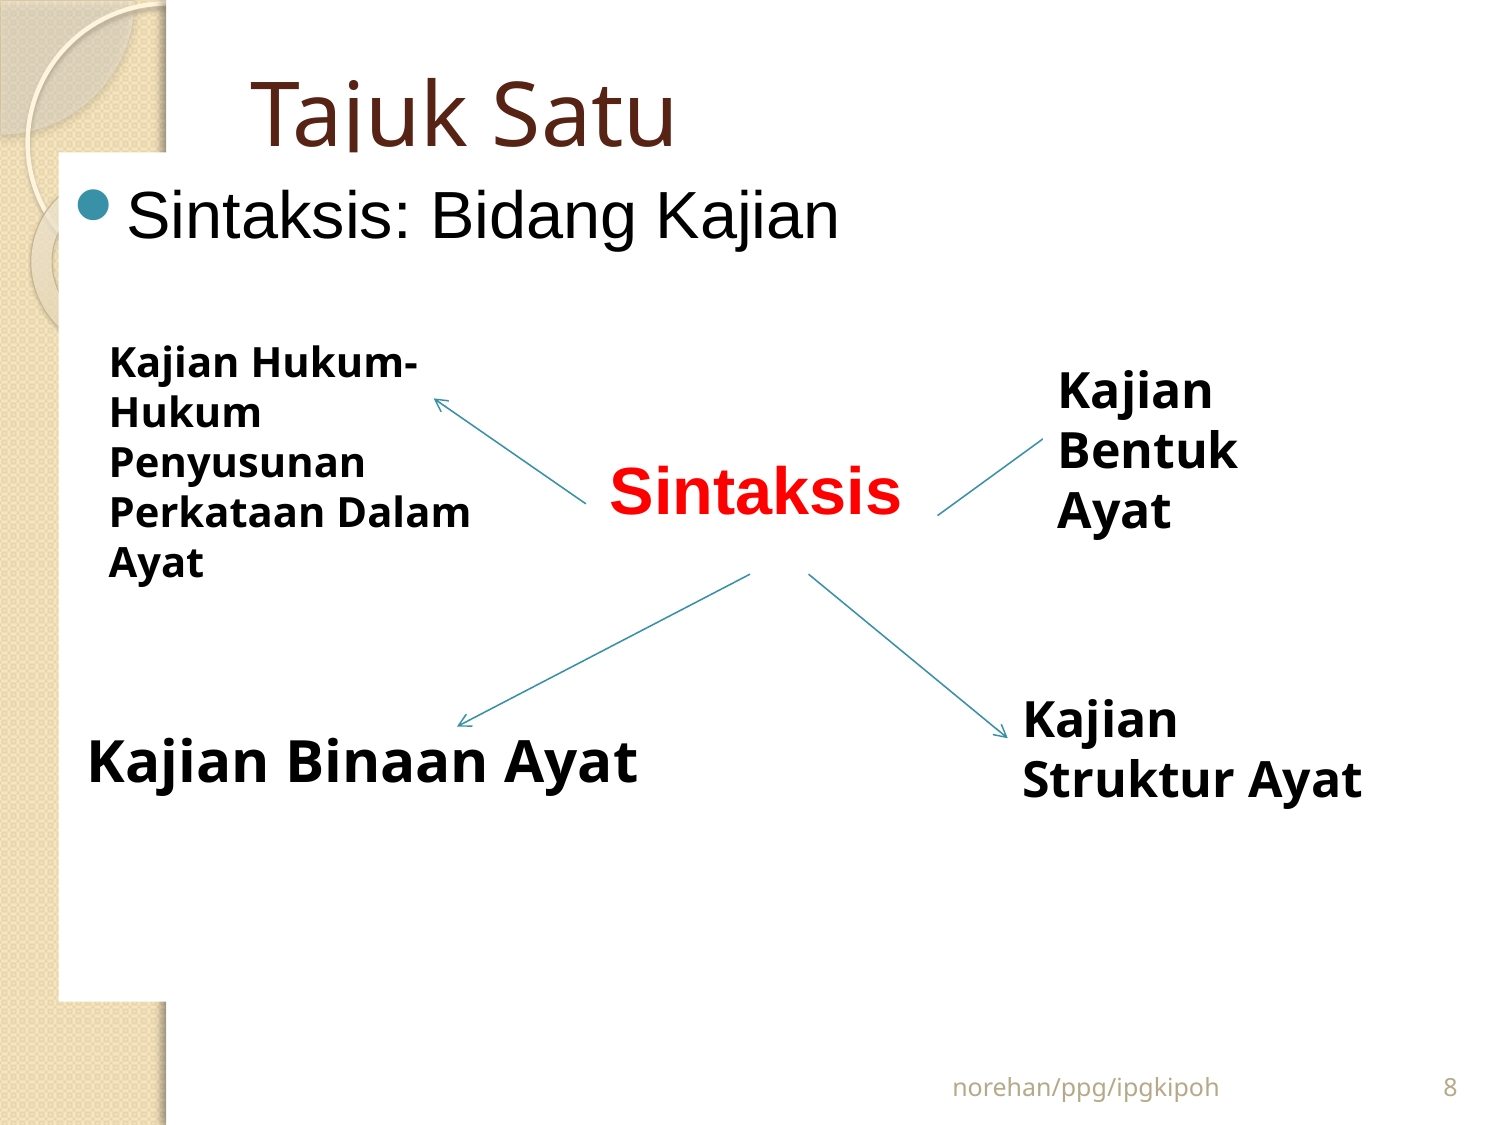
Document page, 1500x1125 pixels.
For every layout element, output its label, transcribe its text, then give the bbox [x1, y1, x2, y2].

slide_number 8 [1413, 1034, 1488, 1113]
text_box Kajian Bentuk Ayat [1042, 351, 1371, 547]
list Sintaksis: Bidang Kajian Sintaksis Kajian Binaan Ayat [58, 152, 1454, 1002]
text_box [808, 573, 1008, 739]
text_box Kajian Struktur Ayat [1007, 679, 1407, 815]
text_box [937, 421, 1067, 516]
title Tajuk Satu [235, 45, 1466, 176]
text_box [433, 398, 587, 505]
text_box Kajian Hukum-Hukum Penyusunan Perkataan Dalam Ayat [93, 328, 493, 593]
footer norehan/ppg/ipgkipoh [937, 1034, 1413, 1113]
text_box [456, 573, 751, 727]
